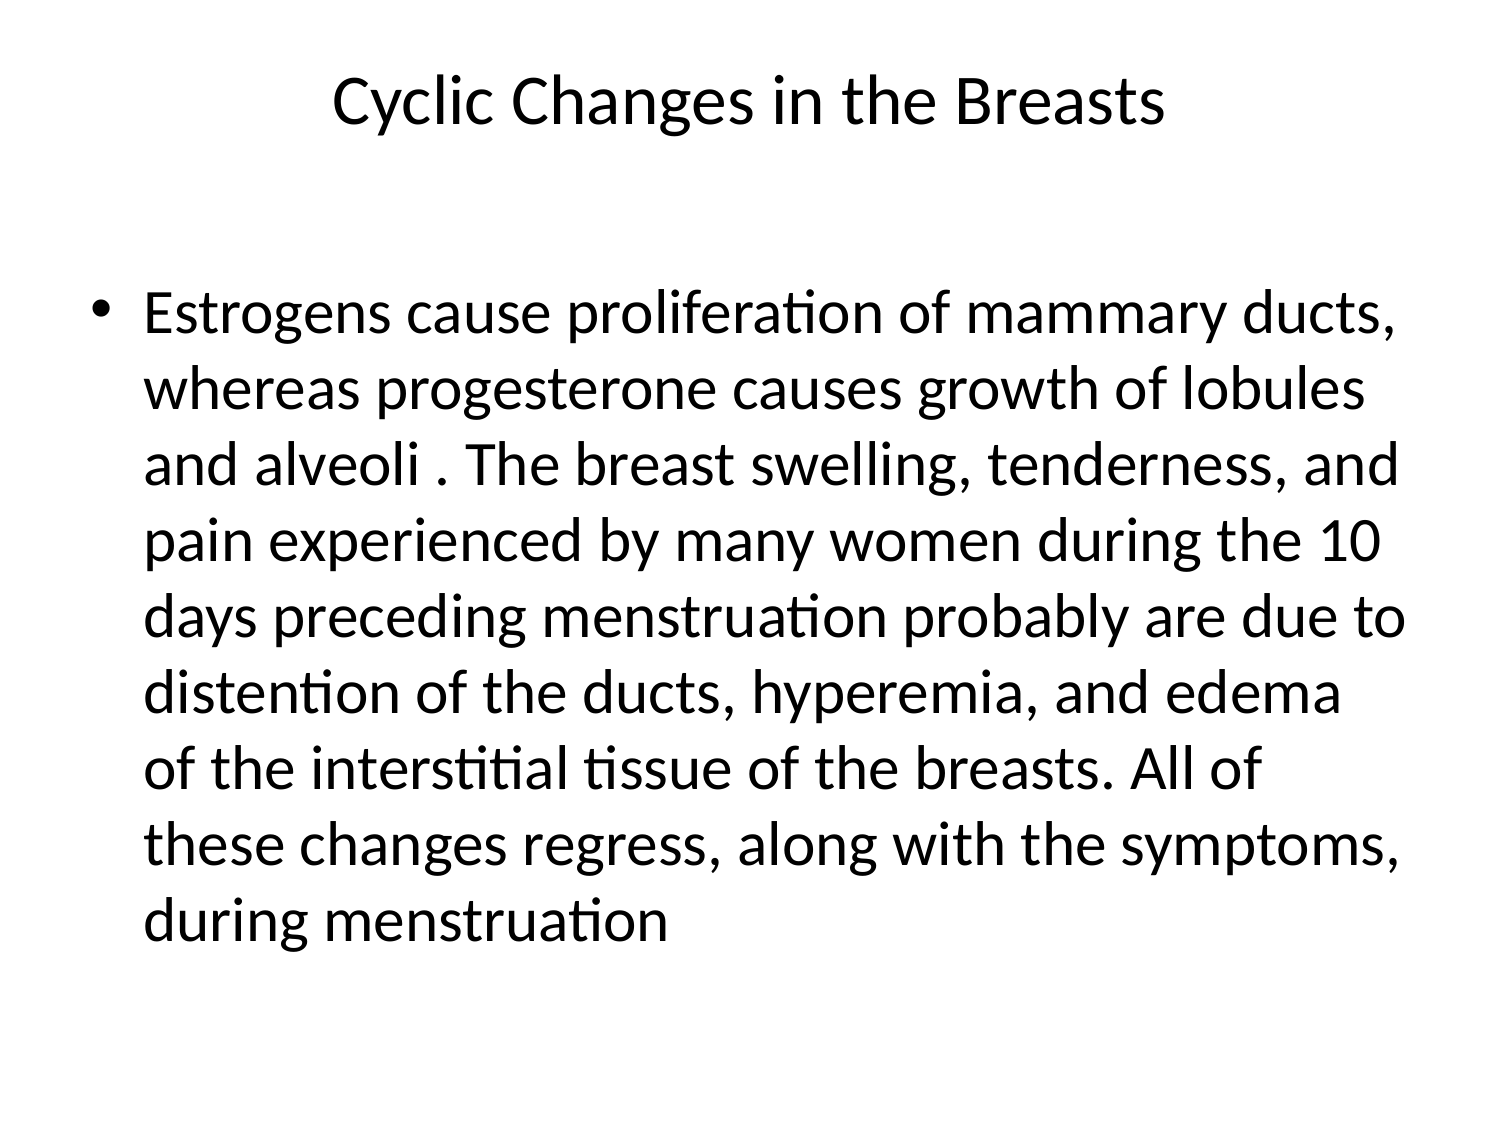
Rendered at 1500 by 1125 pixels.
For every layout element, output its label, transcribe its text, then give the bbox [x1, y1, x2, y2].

title Cyclic Changes in the Breasts [75, 45, 1425, 233]
list Estrogens cause proliferation of mammary ducts, whereas progesterone causes growth of lobules and alveoli . The breast swelling, tenderness, and pain experienced by many women during the 10 days preceding menstruation probably are due to distention of the ducts, hyperemia, and edema of the interstitial tissue of the breasts. All of these changes regress, along with the symptoms, during menstruation [75, 262, 1425, 1005]
